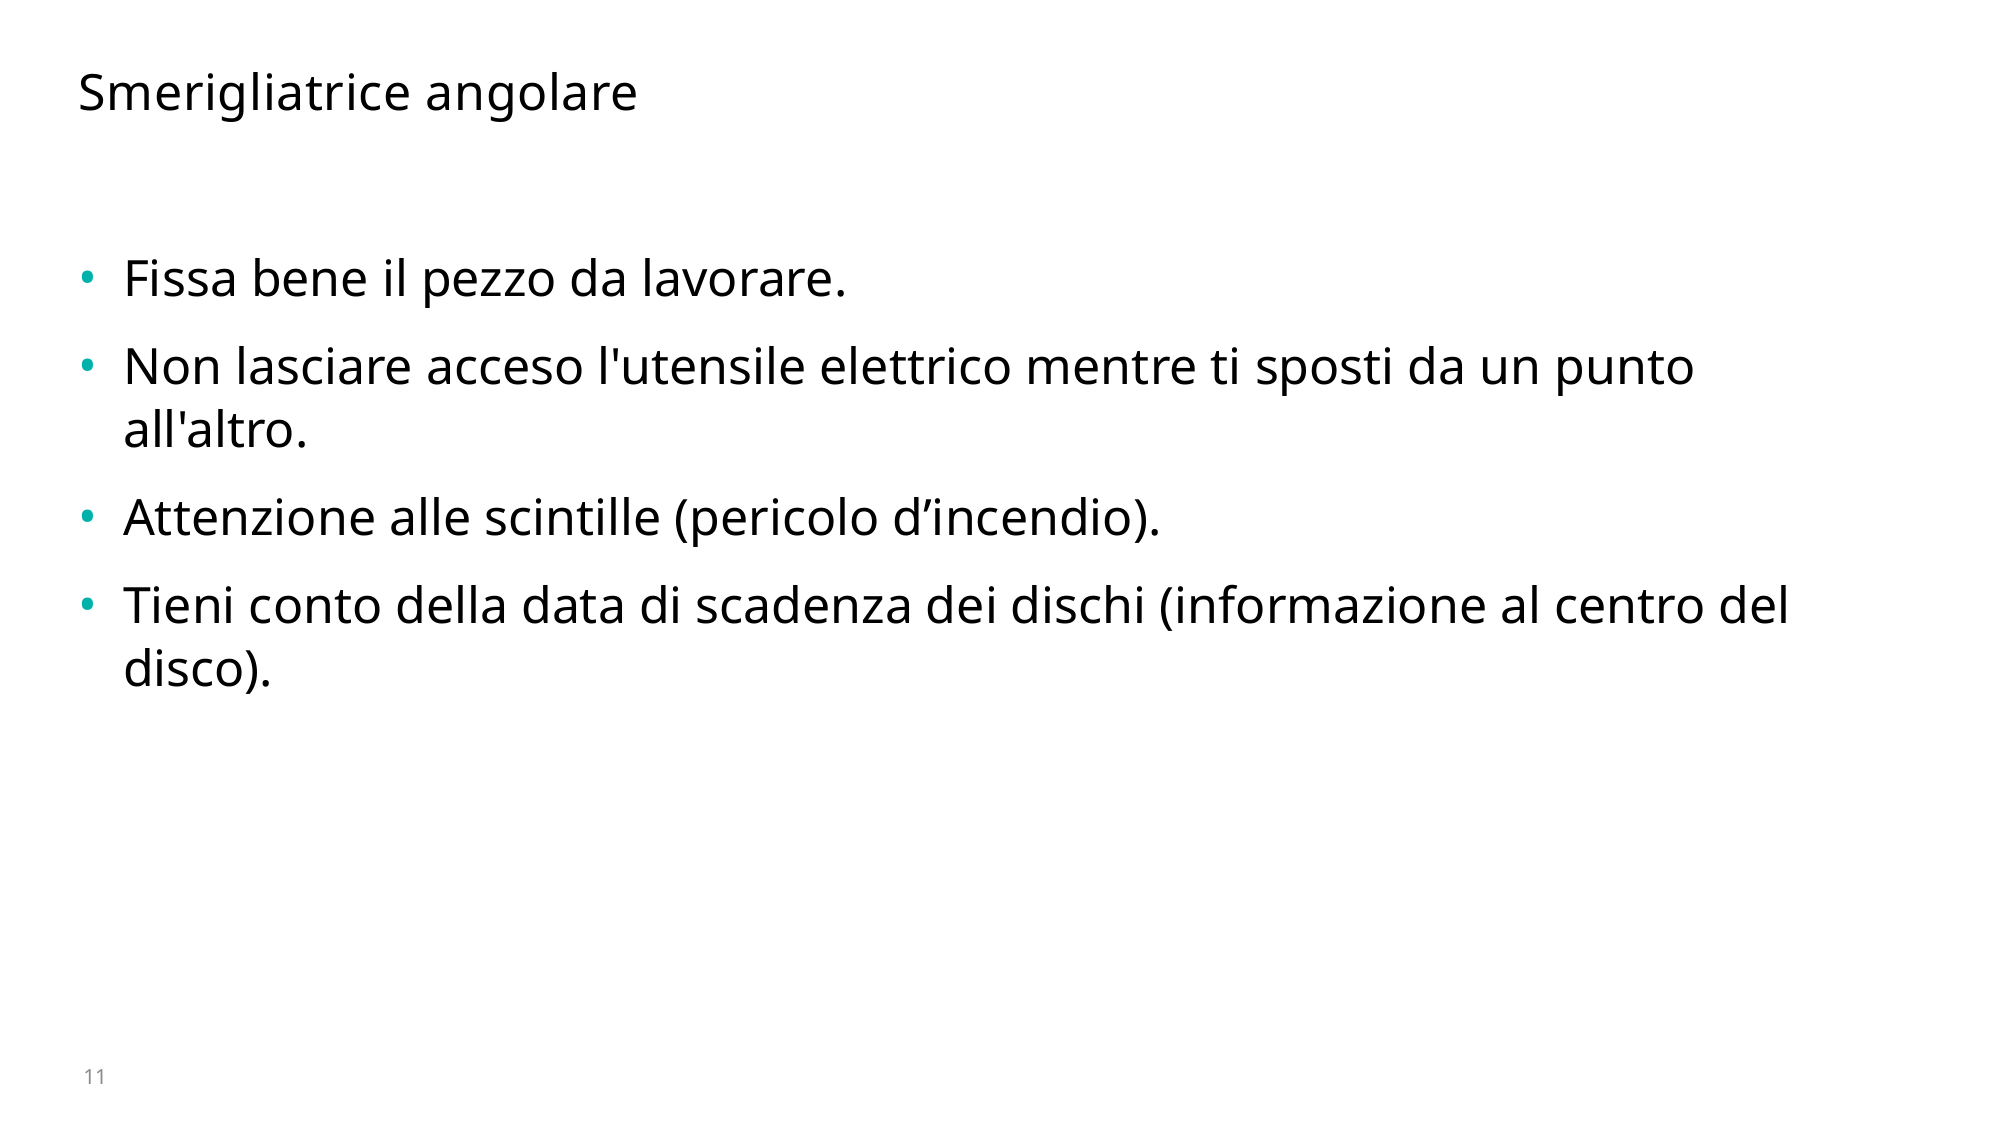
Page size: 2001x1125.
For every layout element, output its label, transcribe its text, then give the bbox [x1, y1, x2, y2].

title Smerigliatrice angolare [78, 59, 1922, 112]
list Fissa bene il pezzo da lavorare. Non lasciare acceso l'utensile elettrico mentre ti sposti da un punto all'altro. Attenzione alle scintille (pericolo d’incendio). Tieni conto della data di scadenza dei dischi (informazione al centro del disco). [78, 243, 1886, 1014]
slide_number 11 [83, 1063, 218, 1090]
